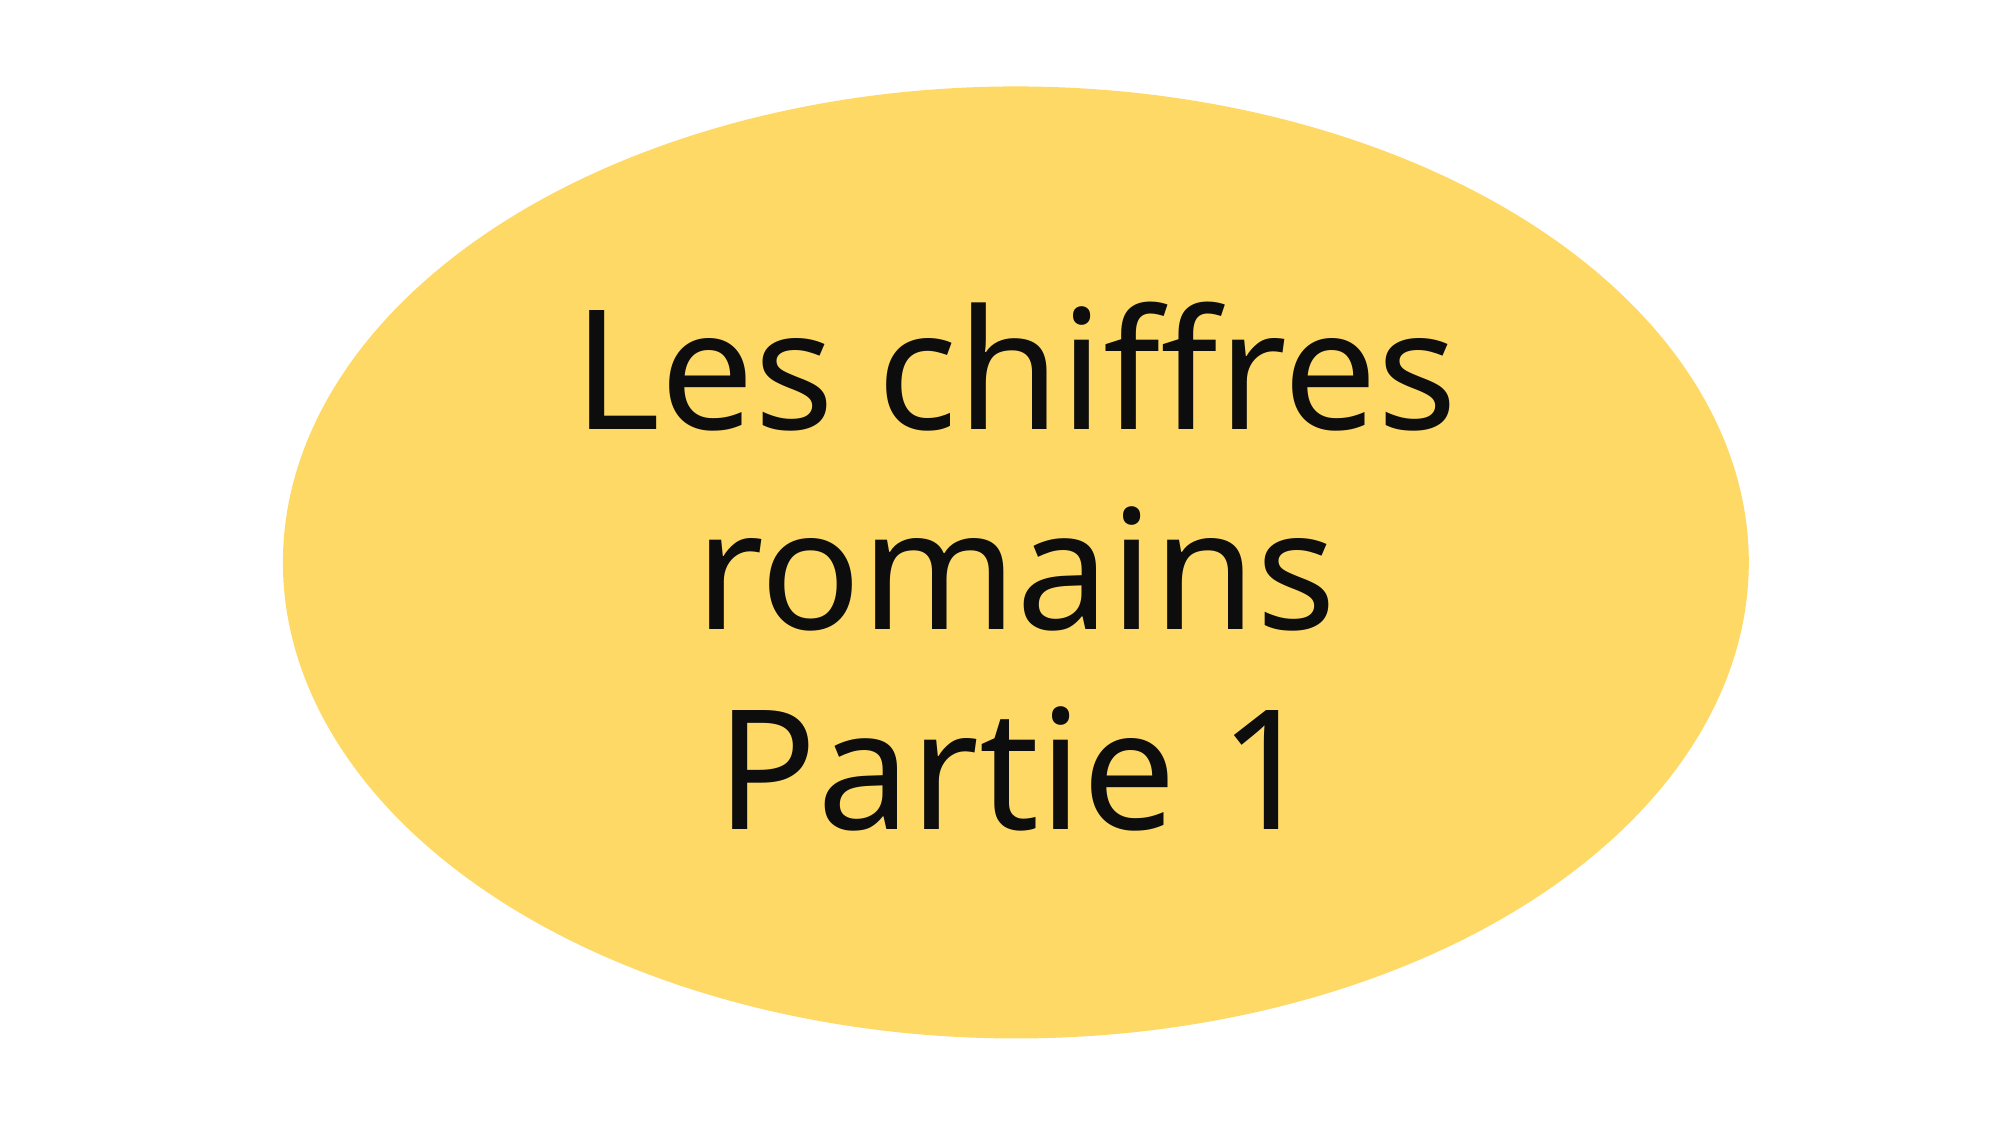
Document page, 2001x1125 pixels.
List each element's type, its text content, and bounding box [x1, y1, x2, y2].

text_box Les chiffres romains Partie 1 [282, 86, 1749, 1039]
